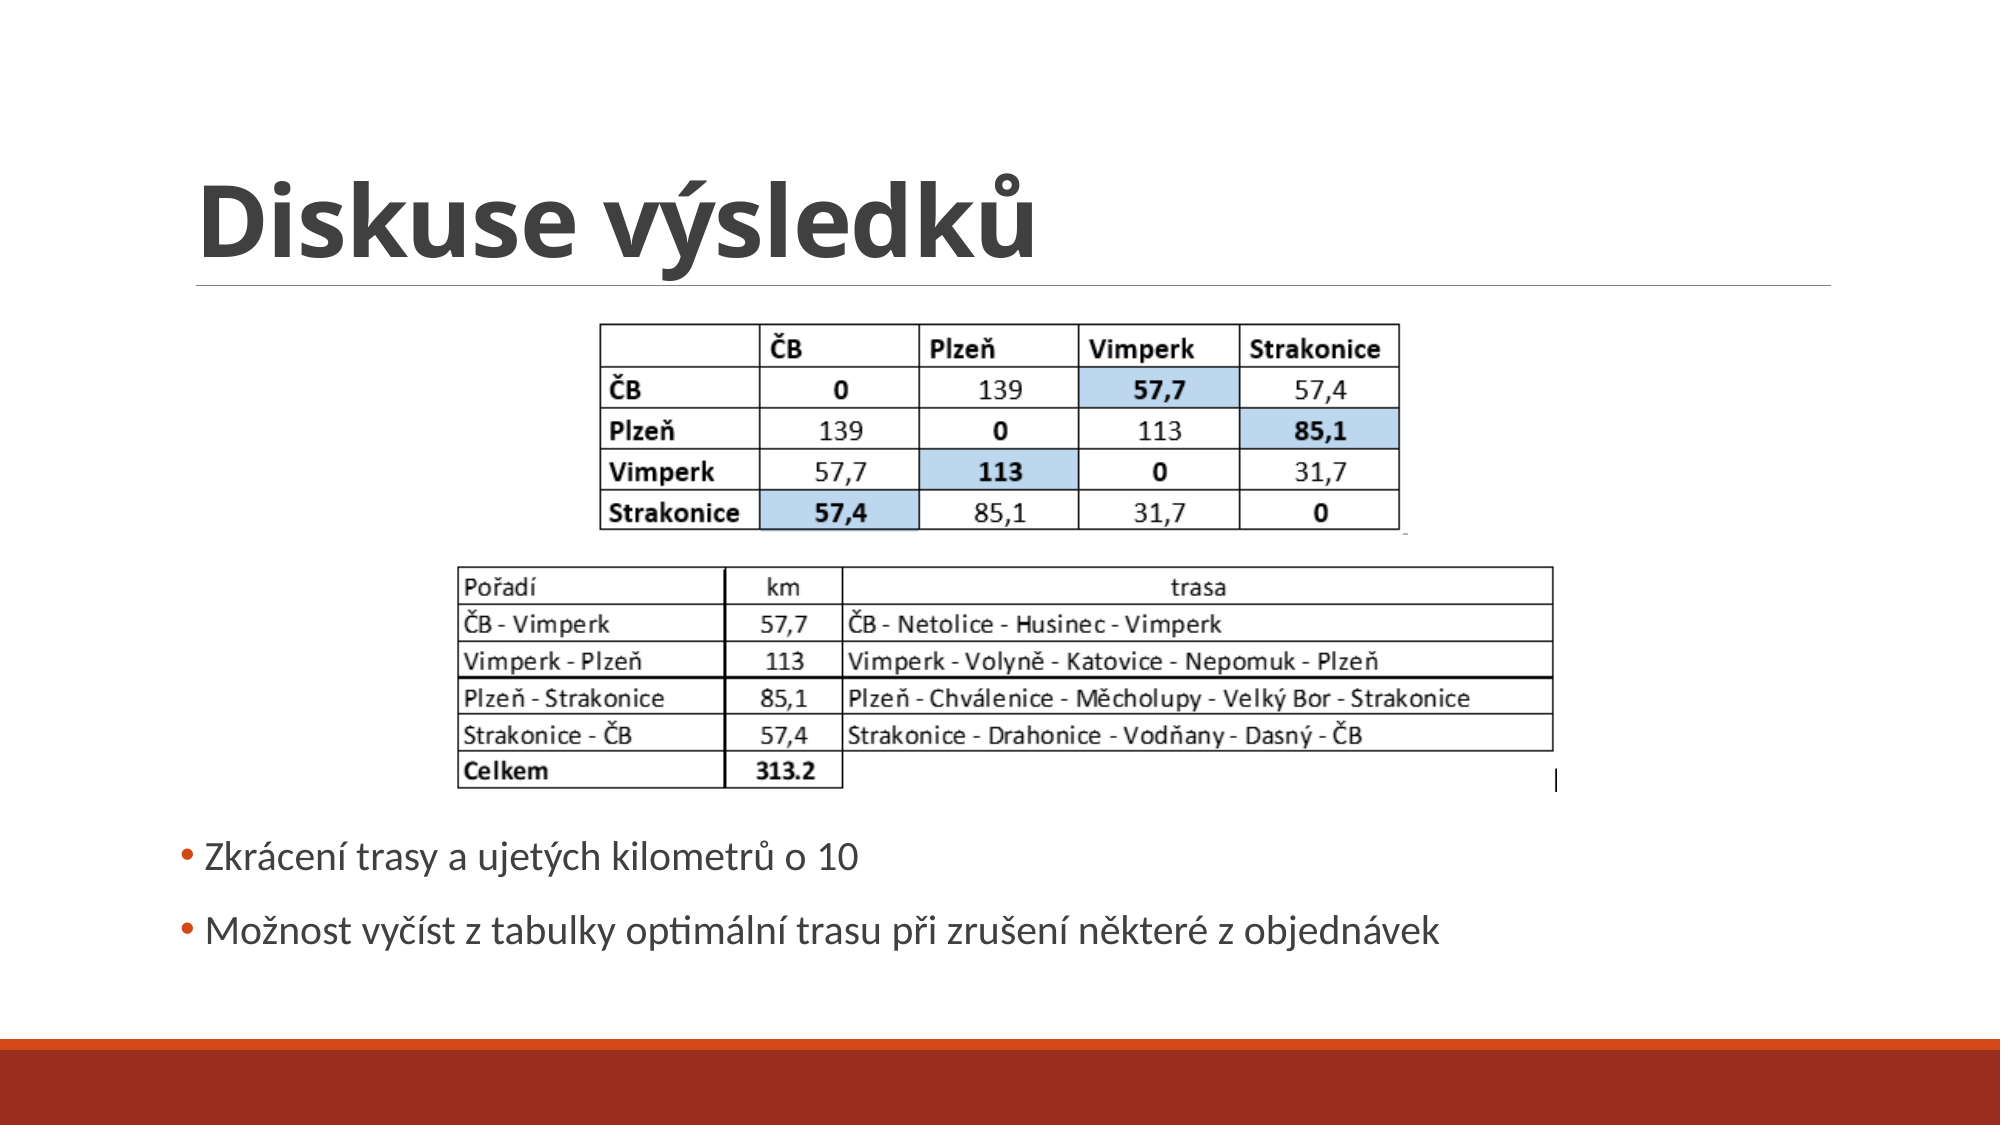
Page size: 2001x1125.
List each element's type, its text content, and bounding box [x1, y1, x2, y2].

picture [591, 316, 1409, 535]
title Diskuse výsledků [180, 47, 1830, 285]
list Zkrácení trasy a ujetých kilometrů o 10 Možnost vyčíst z tabulky optimální trasu při zrušení některé z objednávek [180, 302, 1830, 963]
picture [452, 561, 1557, 792]
